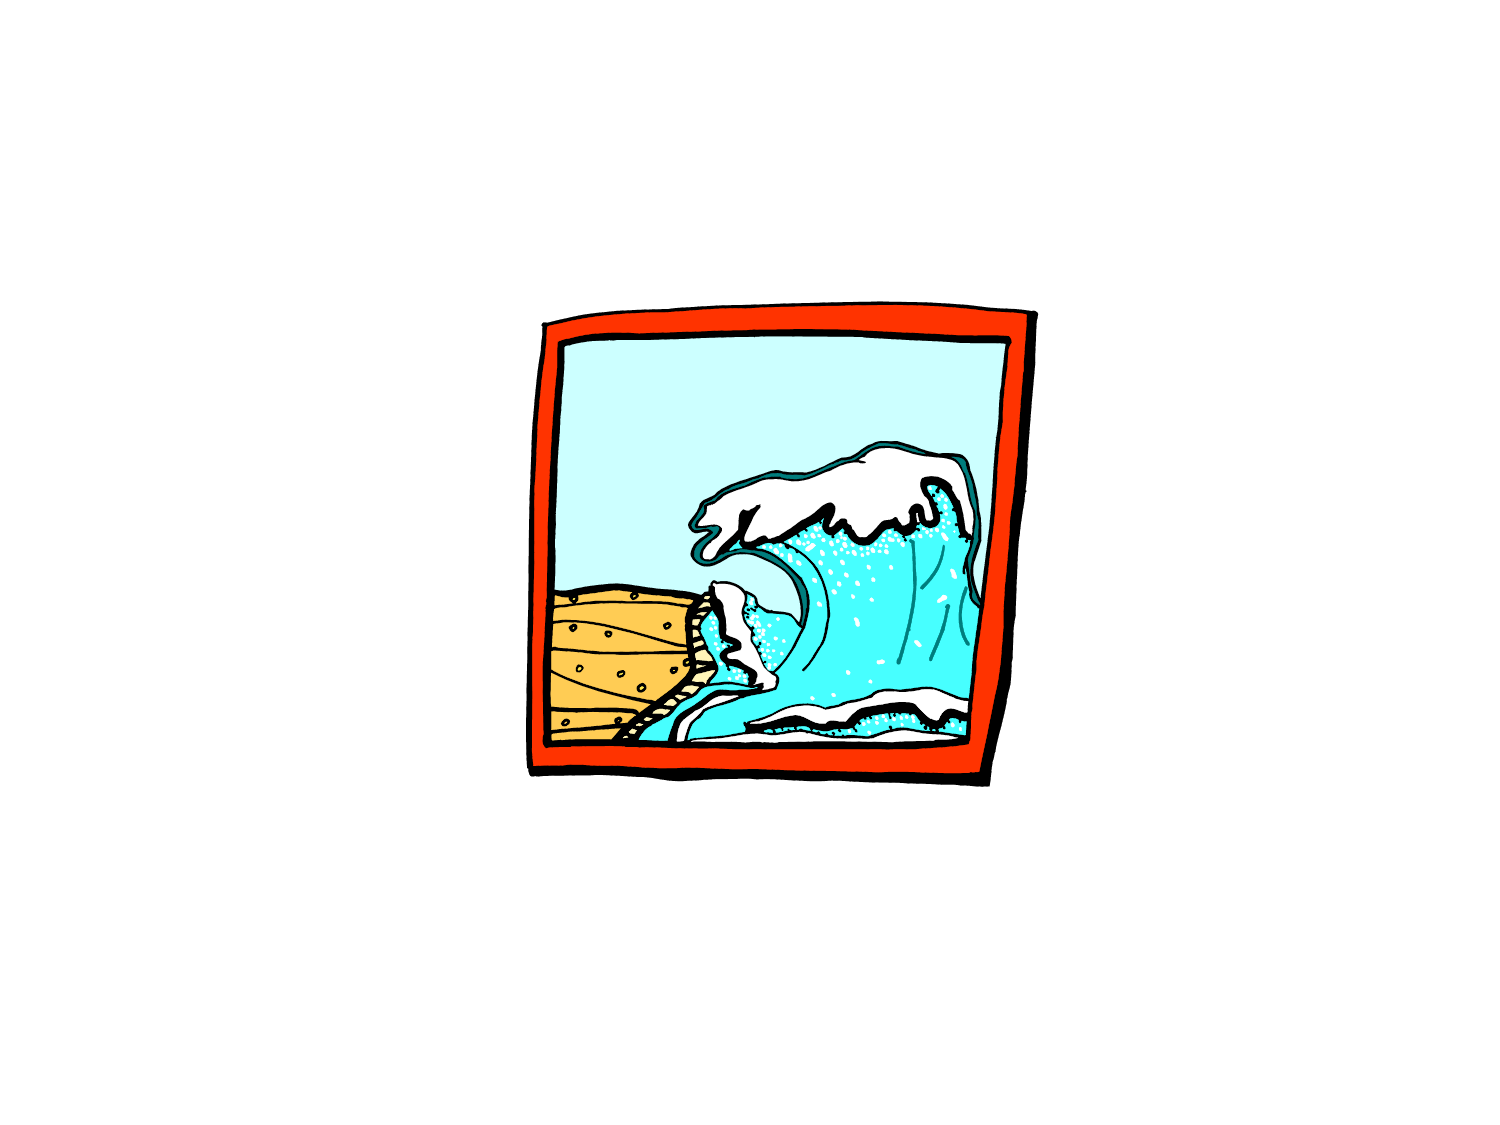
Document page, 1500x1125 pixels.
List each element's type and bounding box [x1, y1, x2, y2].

picture [524, 299, 1039, 788]
